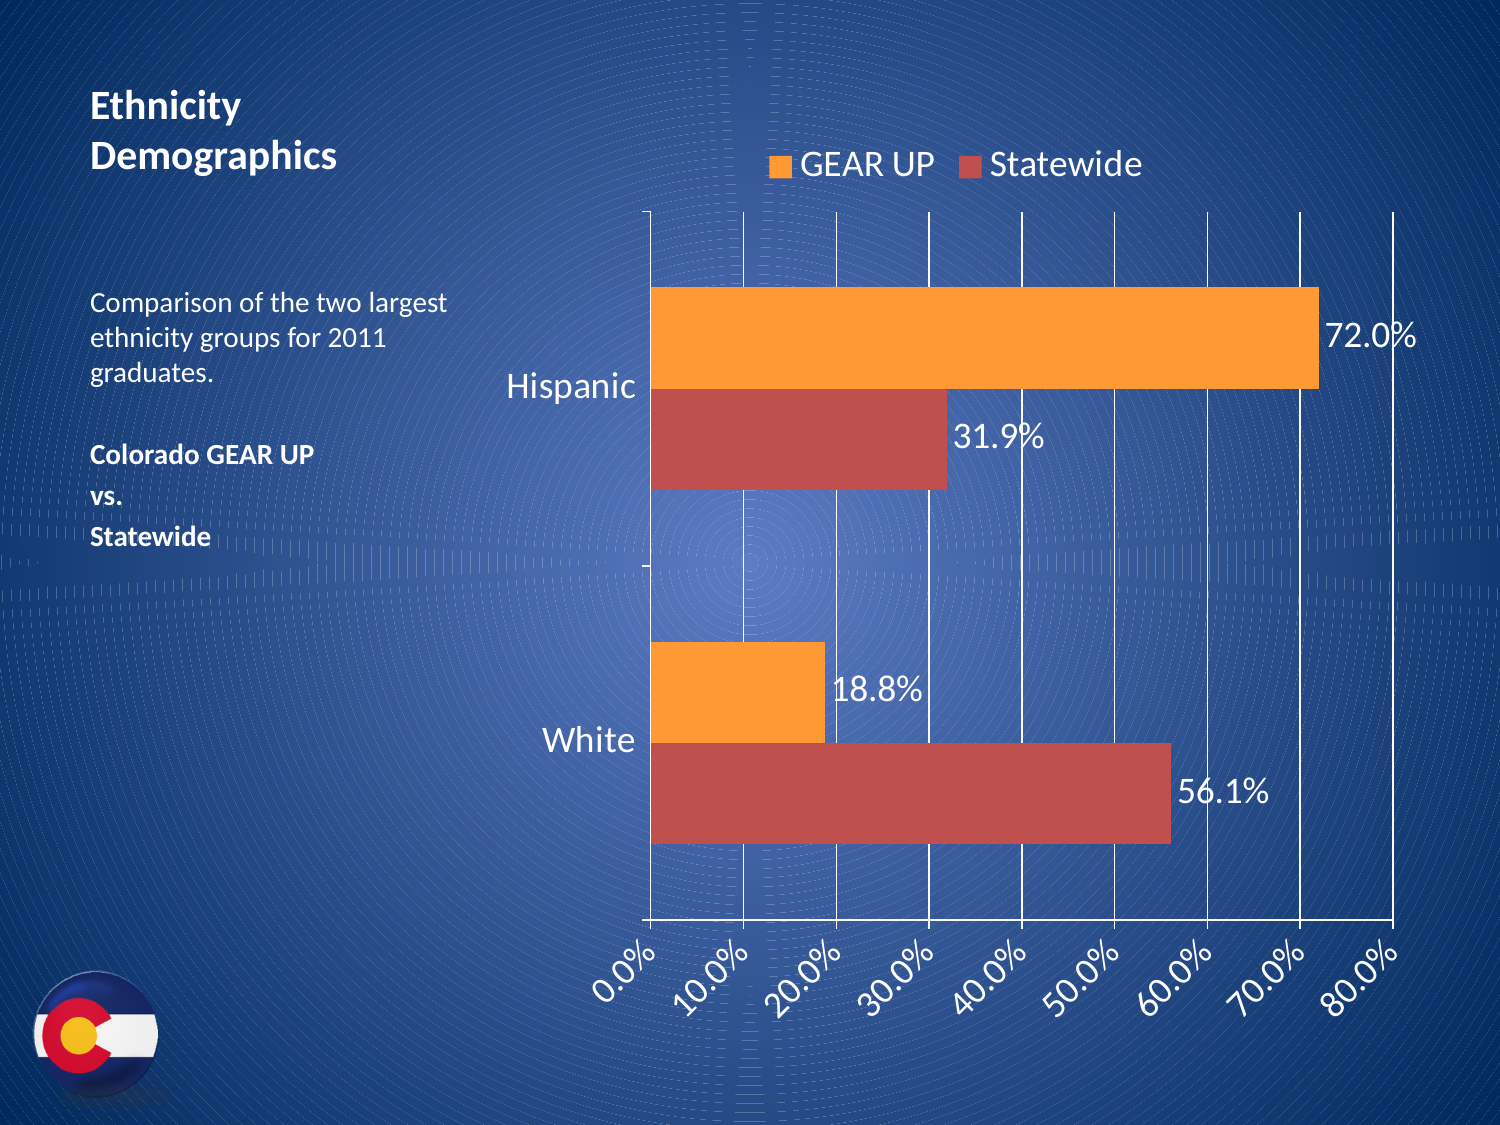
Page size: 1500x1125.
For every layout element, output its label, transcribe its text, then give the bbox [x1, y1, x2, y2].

list Comparison of the two largest ethnicity groups for 2011 graduates. Colorado GEAR UP vs. Statewide [75, 235, 482, 1005]
picture [0, 937, 234, 1125]
title Ethnicity Demographics [75, 44, 569, 235]
chart [487, 129, 1426, 1046]
